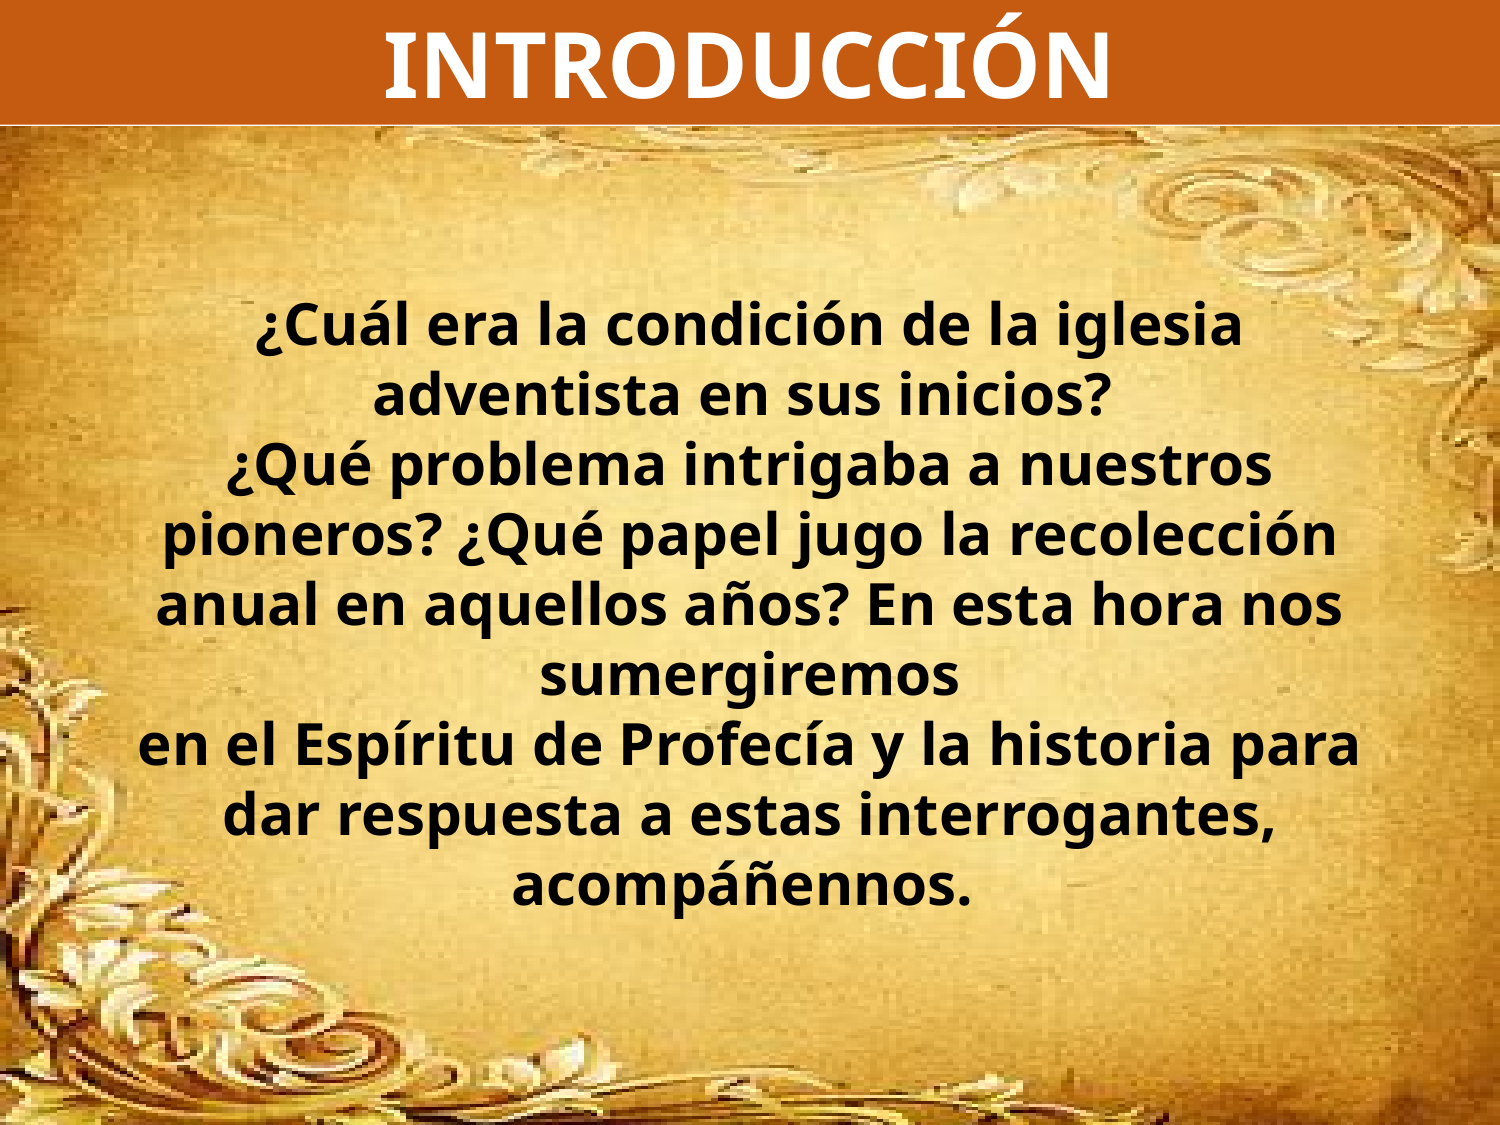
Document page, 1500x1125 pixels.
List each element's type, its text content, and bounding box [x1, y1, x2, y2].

picture [0, 126, 1500, 1125]
text_box INTRODUCCIÓN [0, 0, 1500, 125]
